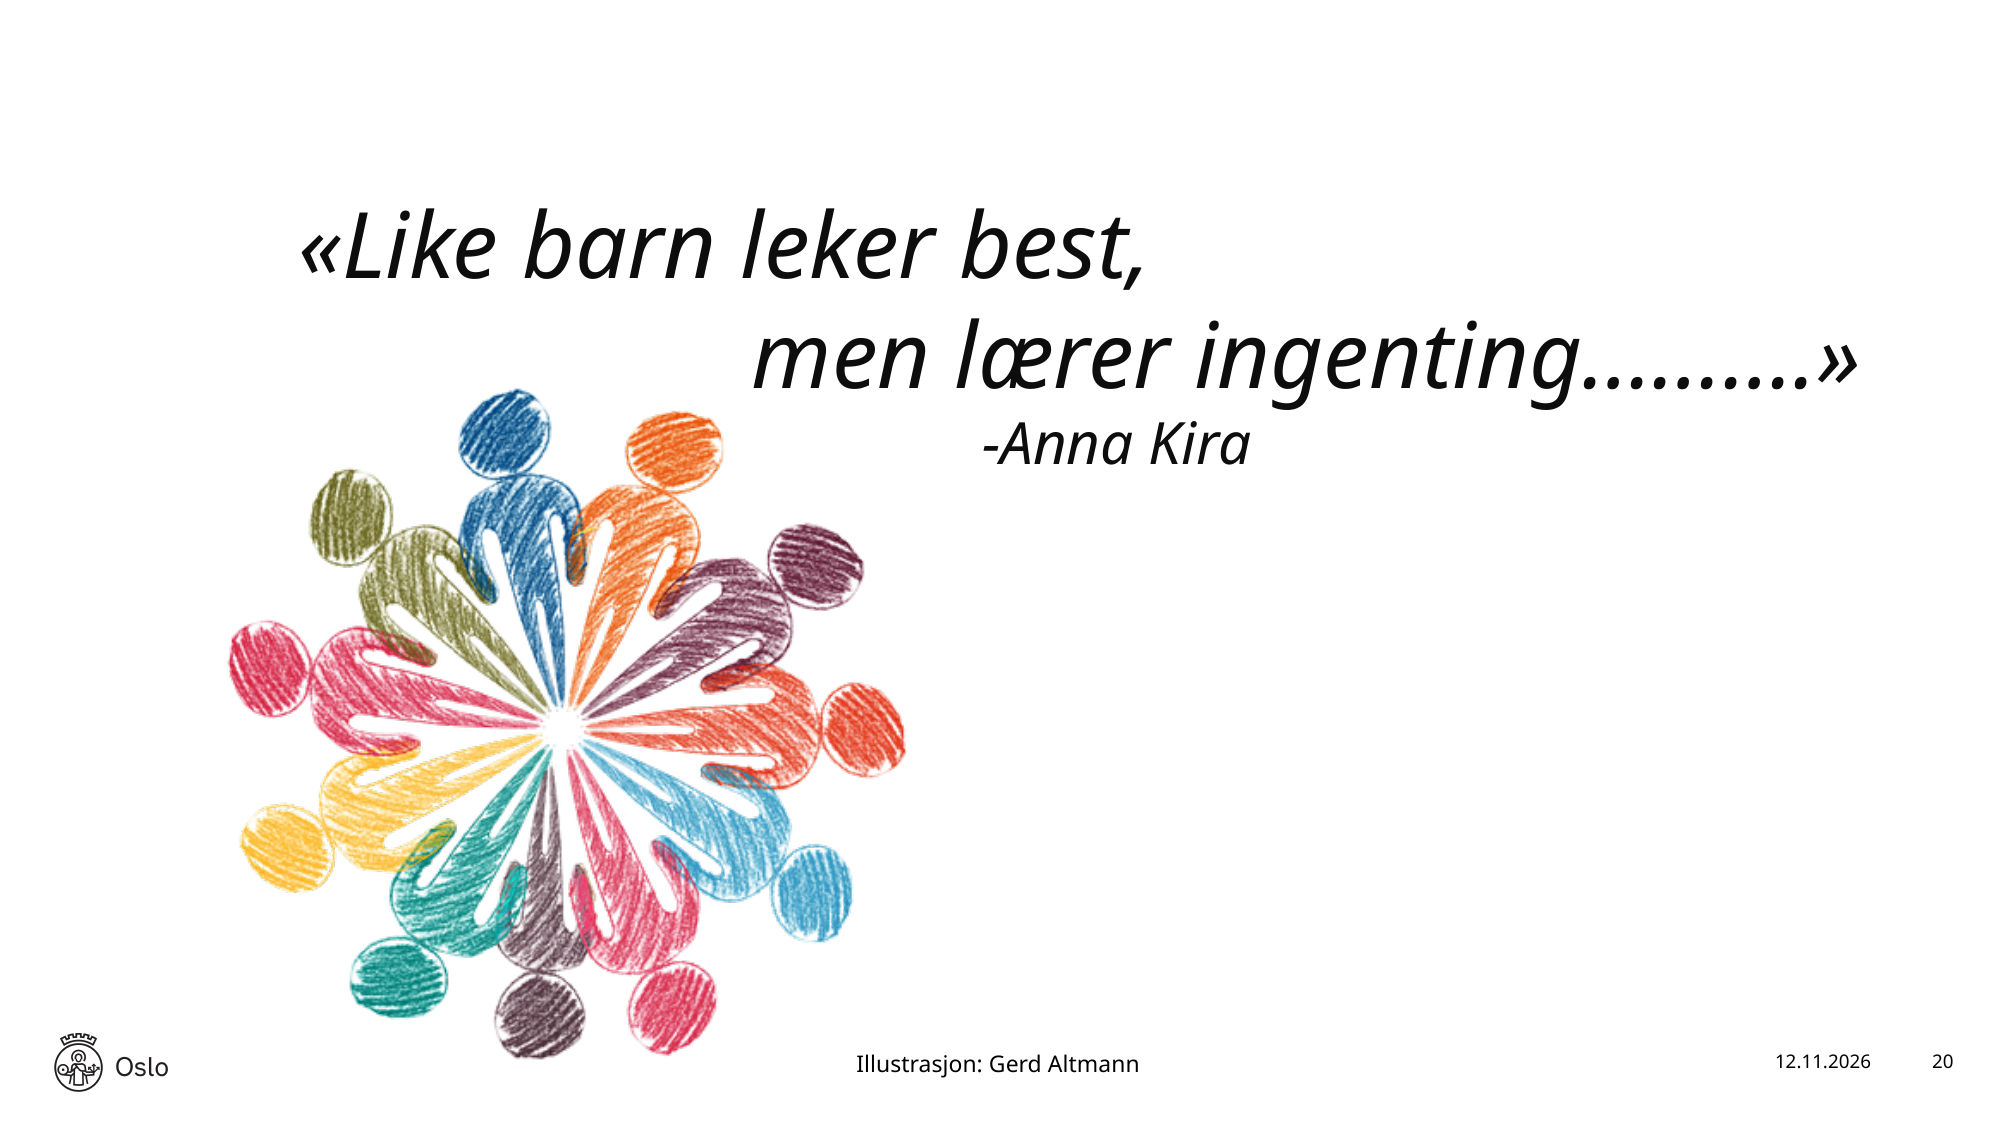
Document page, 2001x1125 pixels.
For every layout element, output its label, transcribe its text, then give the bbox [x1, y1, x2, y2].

slide_number 20 [1885, 1032, 2000, 1093]
picture [17, 360, 1117, 1093]
text_box Illustrasjon: Gerd Altmann [1117, 1042, 1156, 1085]
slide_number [1666, 1032, 1885, 1093]
text_box «Like barn leker best, men lærer ingenting……….» -Anna Kira [283, 179, 1950, 484]
